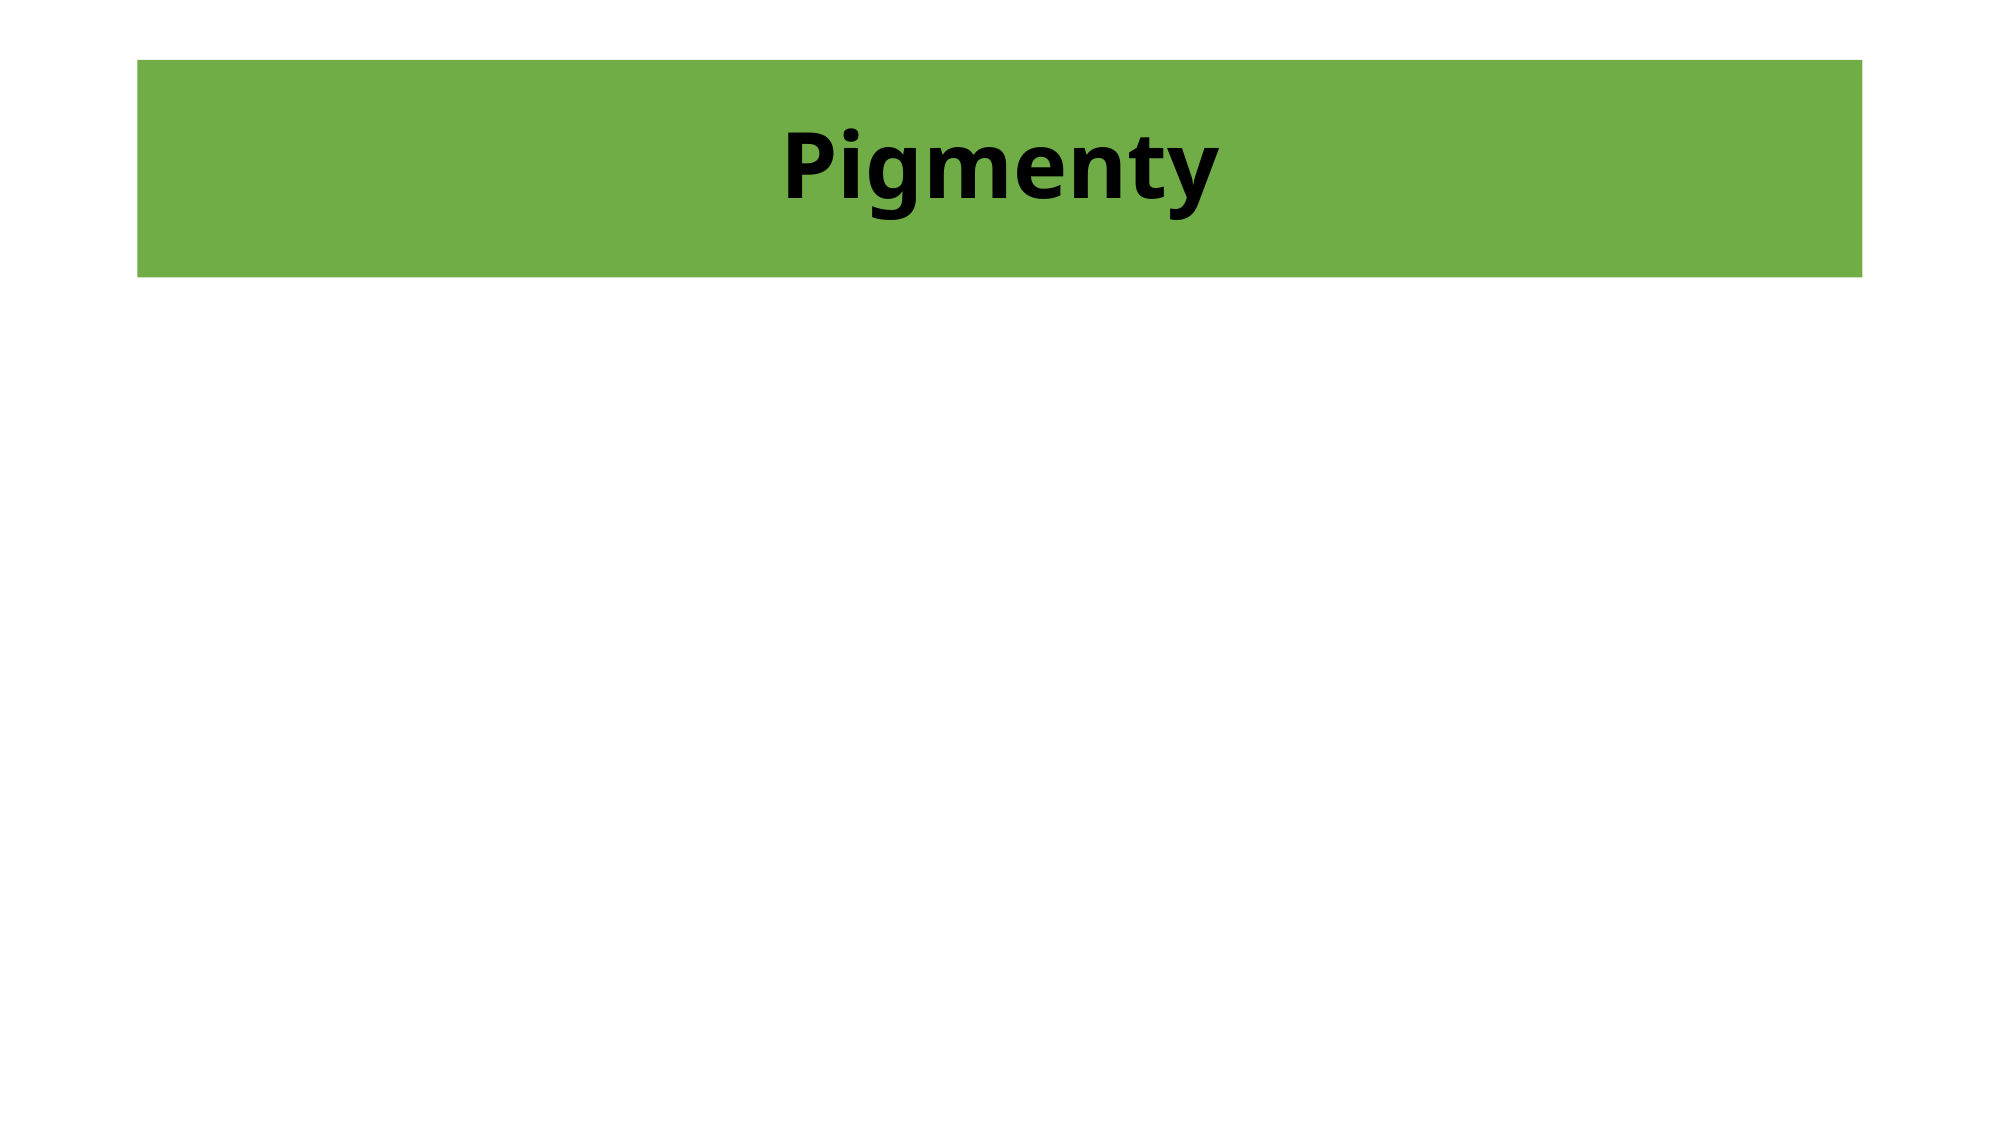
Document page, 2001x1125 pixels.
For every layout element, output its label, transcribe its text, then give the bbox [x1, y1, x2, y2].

title Pigmenty [137, 59, 1863, 278]
